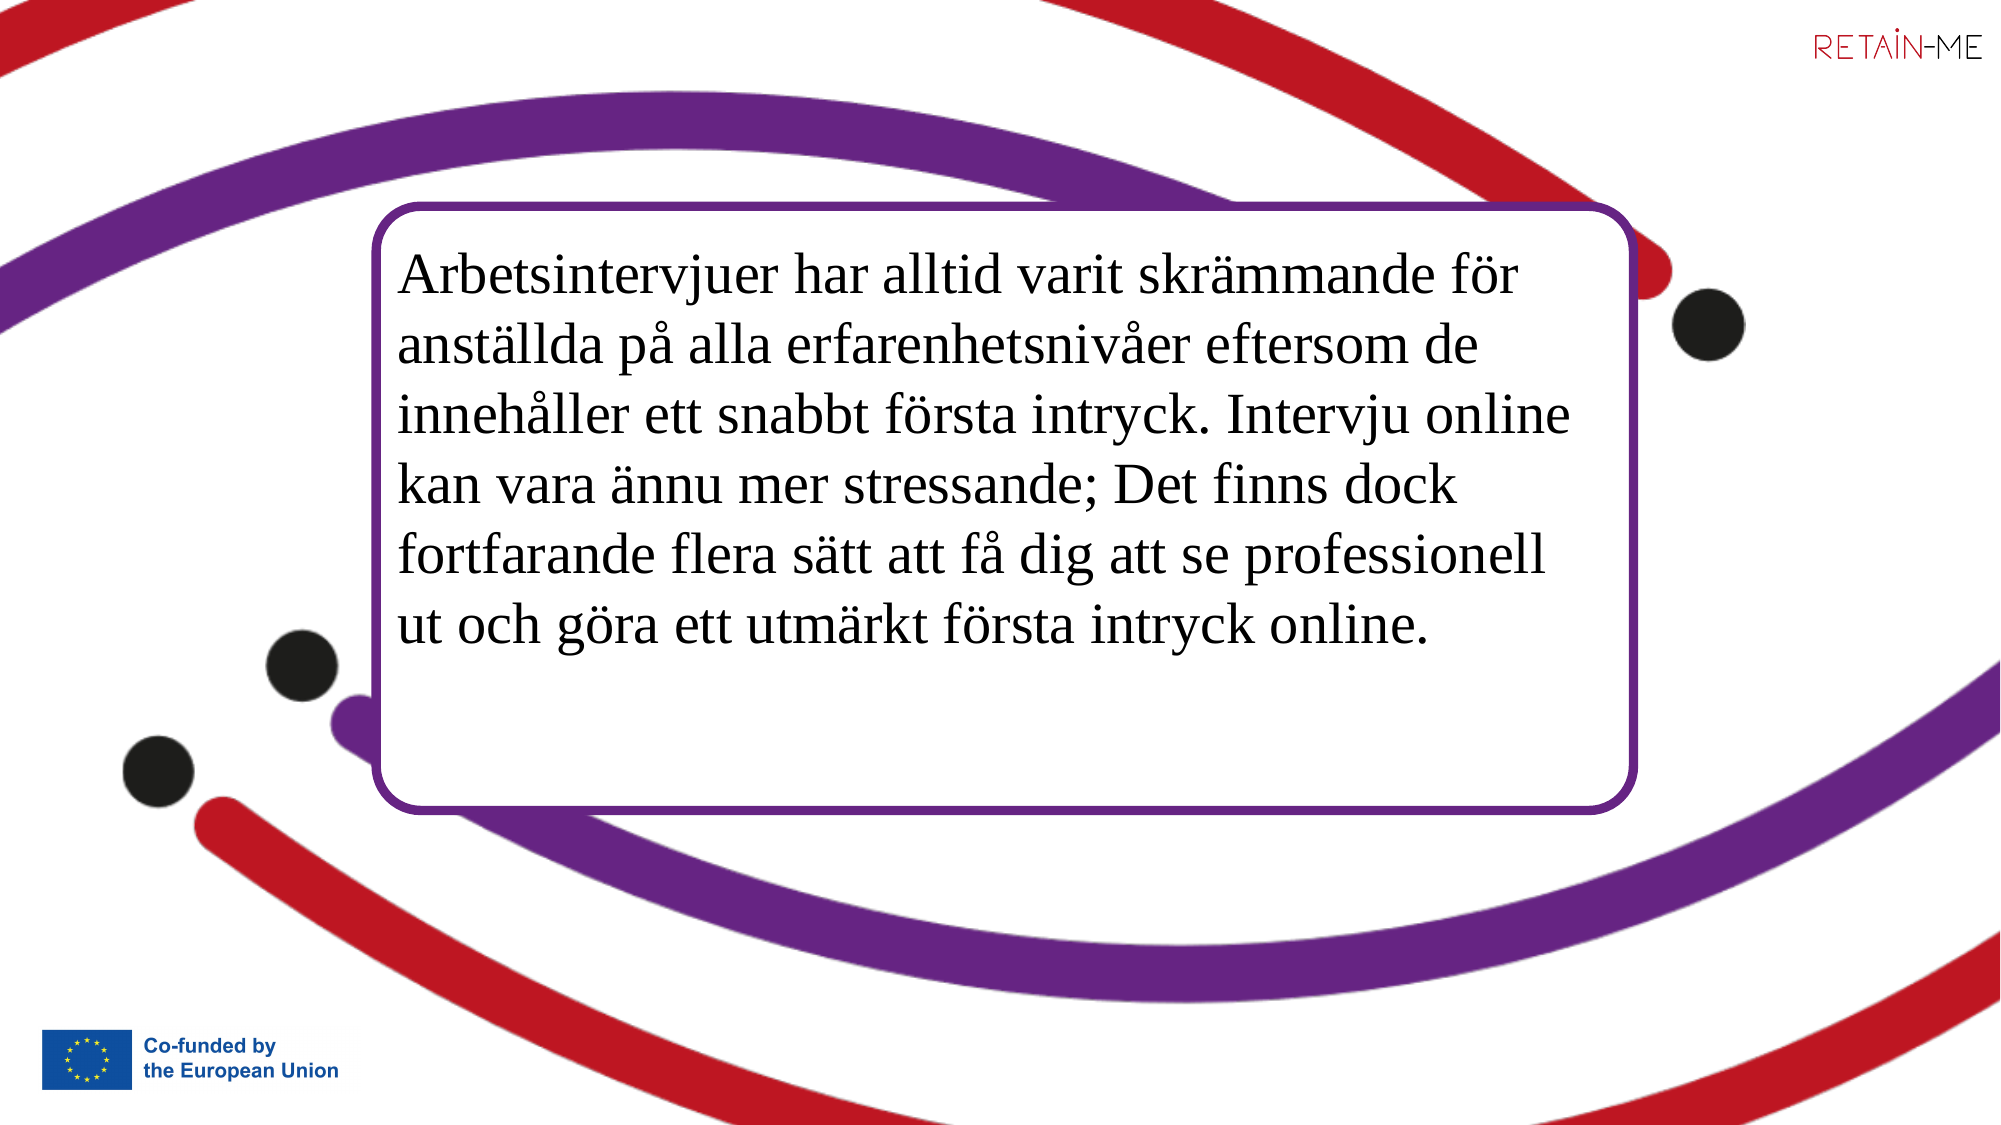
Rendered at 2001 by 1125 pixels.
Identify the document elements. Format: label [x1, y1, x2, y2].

text_box [0, 1016, 116, 1103]
picture [1815, 28, 1983, 59]
picture [0, 0, 2001, 1125]
